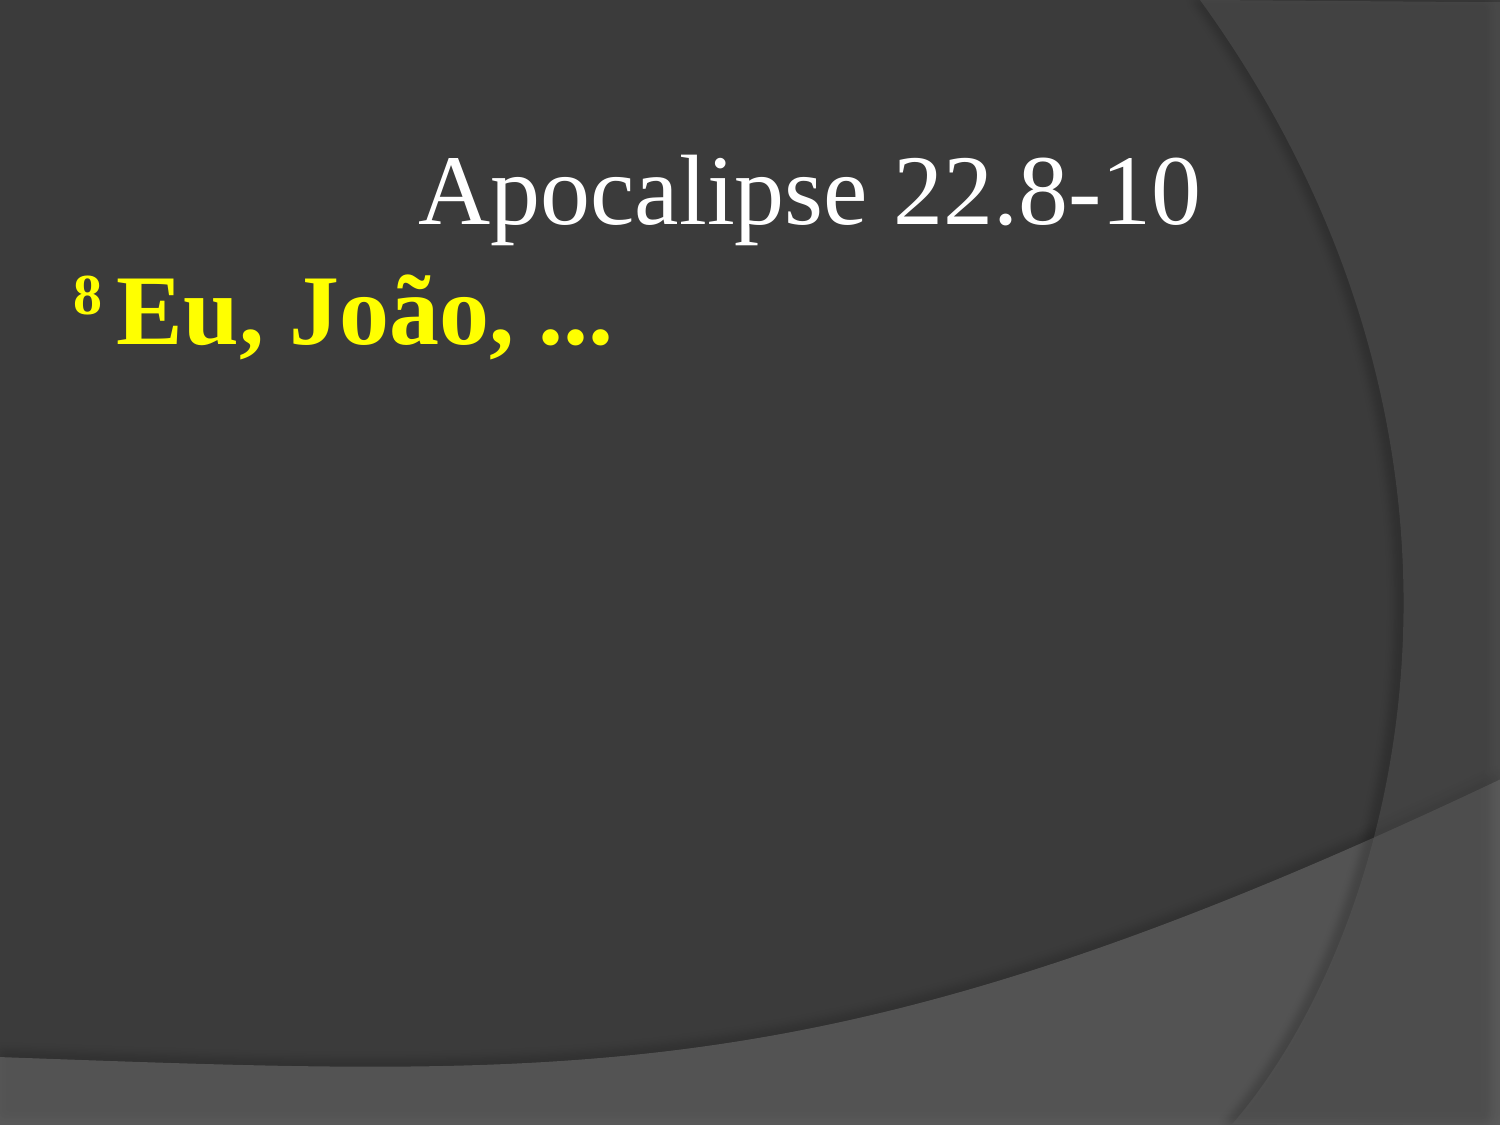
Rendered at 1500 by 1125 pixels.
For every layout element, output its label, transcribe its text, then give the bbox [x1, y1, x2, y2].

text_box Apocalipse 22.8-10 8 Eu, João, ... [58, 117, 1500, 612]
